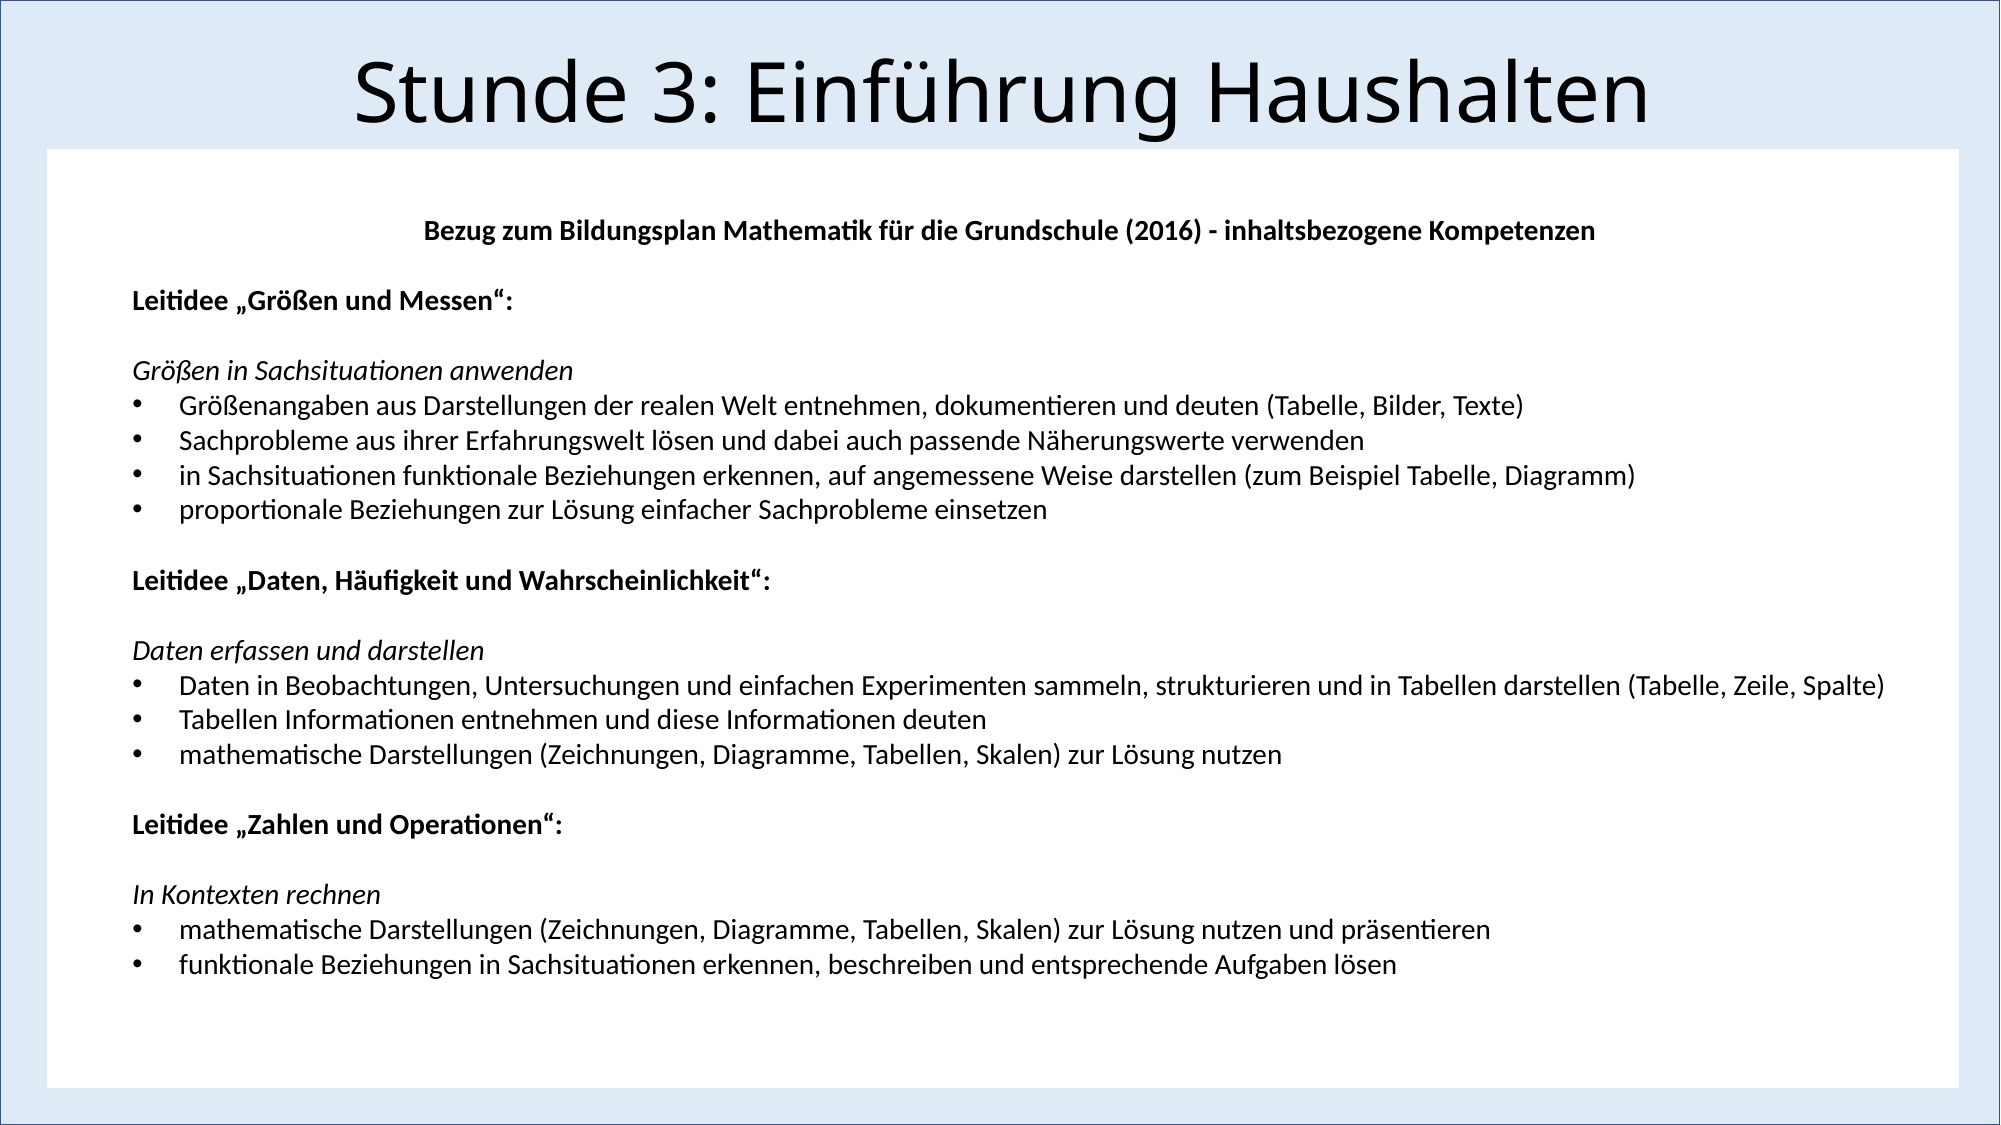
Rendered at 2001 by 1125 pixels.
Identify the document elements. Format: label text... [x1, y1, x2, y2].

title Stunde 3: Einführung Haushalten [140, 0, 1866, 149]
text_box Bezug zum Bildungsplan Mathematik für die Grundschule (2016) - inhaltsbezogene Kompetenzen Leitidee „Größen und Messen“: Größen in Sachsituationen anwenden Größenangaben aus Darstellungen der realen Welt entnehmen, dokumentieren und deuten (Tabelle, Bilder, Texte) Sachprobleme aus ihrer Erfahrungswelt lösen und dabei auch passende Näherungswerte verwenden in Sachsituationen funktionale Beziehungen erkennen, auf angemessene Weise darstellen (zum Beispiel Tabelle, Diagramm) proportionale Beziehungen zur Lösung einfacher Sachprobleme einsetzen Leitidee „Daten, Häufigkeit und Wahrscheinlichkeit“: Daten erfassen und darstellen Daten in Beobachtungen, Untersuchungen und einfachen Experimenten sammeln, strukturieren und in Tabellen darstellen (Tabelle, Zeile, Spalte) Tabellen Informationen entnehmen und diese Informationen deuten mathematische Darstellungen (Zeichnungen, Diagramme, Tabellen, Skalen) zur Lösung nutzen Leitidee „Zahlen und Operationen“: In Kontexten rechnen mathematische Darstellungen (Zeichnungen, Diagramme, Tabellen, Skalen) zur Lösung nutzen und präsentieren funktionale Beziehungen in Sachsituationen erkennen, beschreiben und entsprechende Aufgaben lösen [117, 203, 1904, 988]
text_box [47, 149, 1959, 1088]
text_box [0, 0, 2000, 1125]
